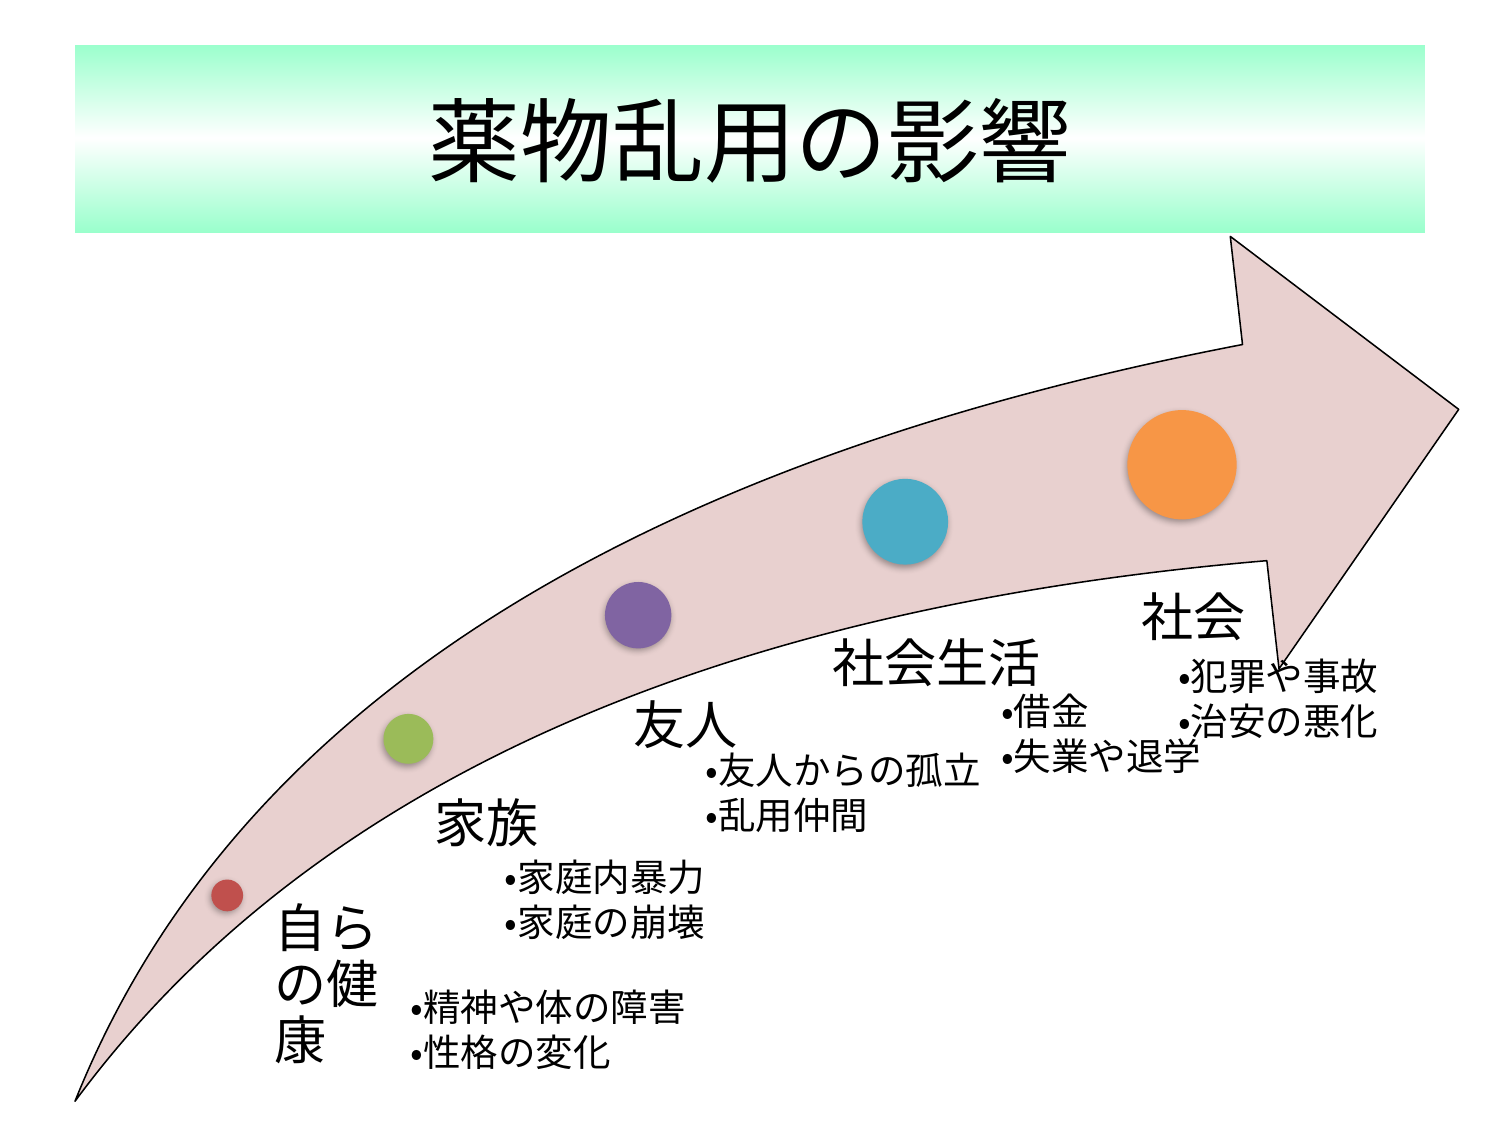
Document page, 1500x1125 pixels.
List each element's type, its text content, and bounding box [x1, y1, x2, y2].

title 薬物乱用の影響 [75, 45, 1425, 230]
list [74, 231, 1459, 1107]
